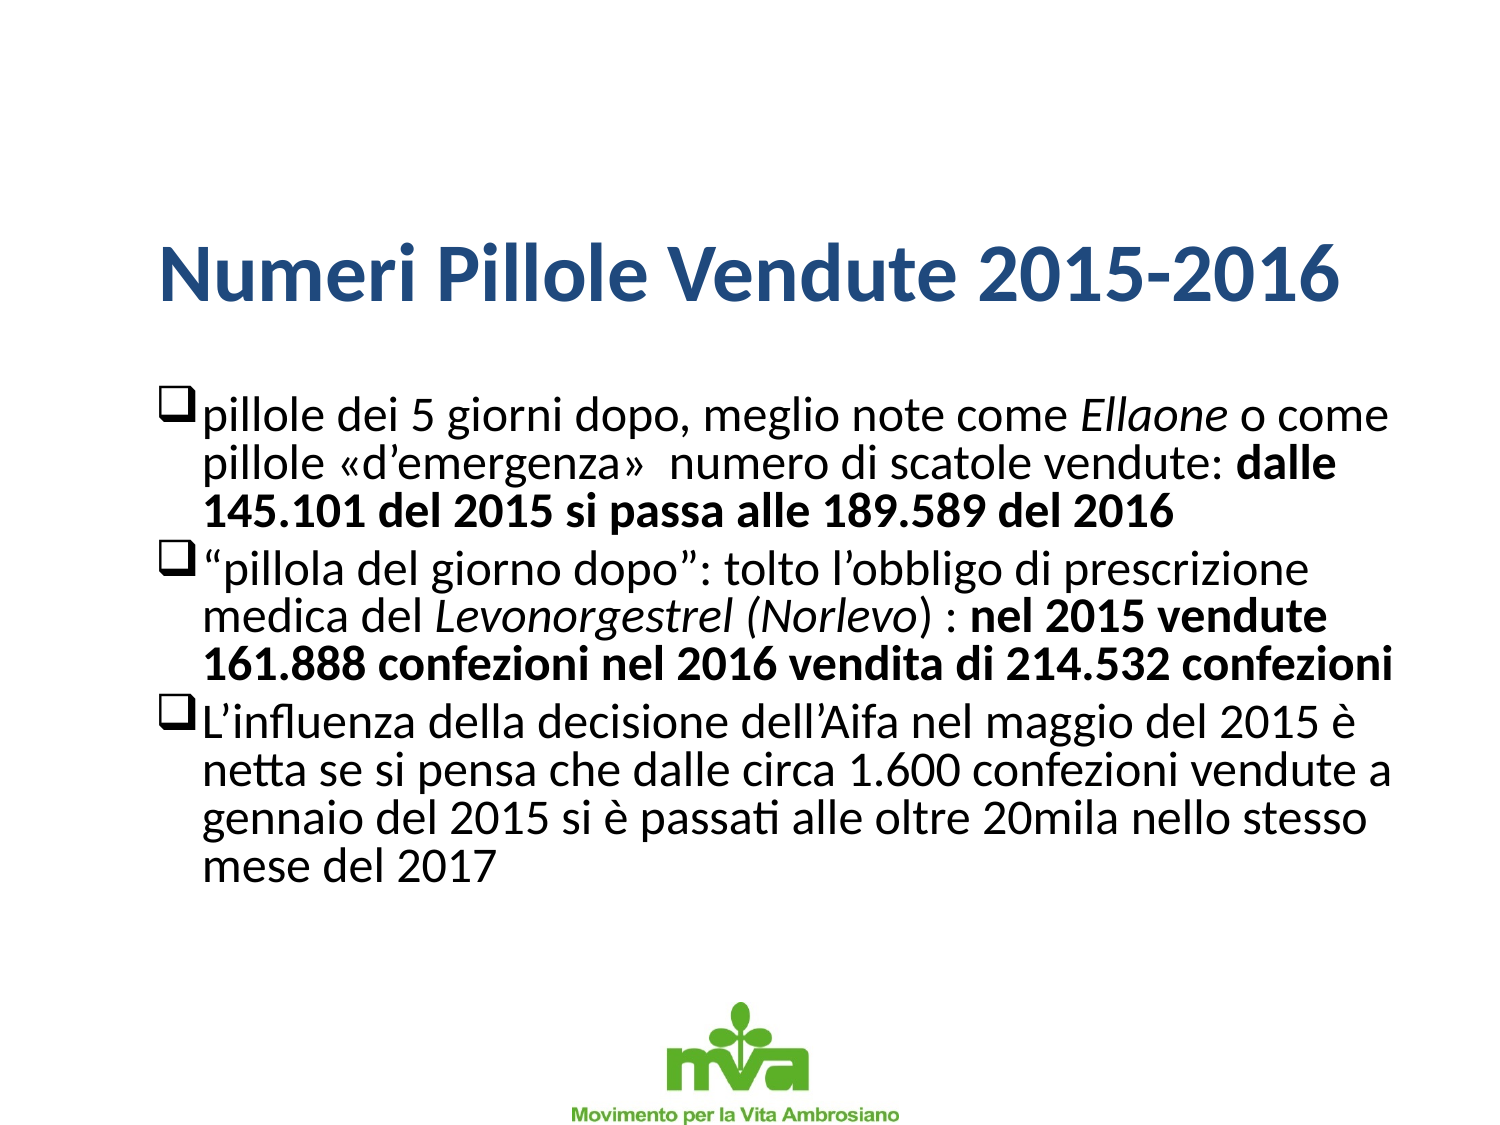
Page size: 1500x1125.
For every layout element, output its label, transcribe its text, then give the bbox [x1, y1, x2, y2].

list pillole dei 5 giorni dopo, meglio note come Ellaone o come pillole «d’emergenza» numero di scatole vendute: dalle 145.101 del 2015 si passa alle 189.589 del 2016 “pillola del giorno dopo”: tolto l’obbligo di prescrizione medica del Levonorgestrel (Norlevo) : nel 2015 vendute 161.888 confezioni nel 2016 vendita di 214.532 confezioni L’influenza della decisione dell’Aifa nel maggio del 2015 è netta se si pensa che dalle circa 1.600 confezioni vendute a gennaio del 2015 si è passati alle oltre 20mila nello stesso mese del 2017 [64, 385, 1425, 988]
picture [572, 1002, 899, 1125]
title Numeri Pillole Vendute 2015-2016 [75, 174, 1425, 362]
